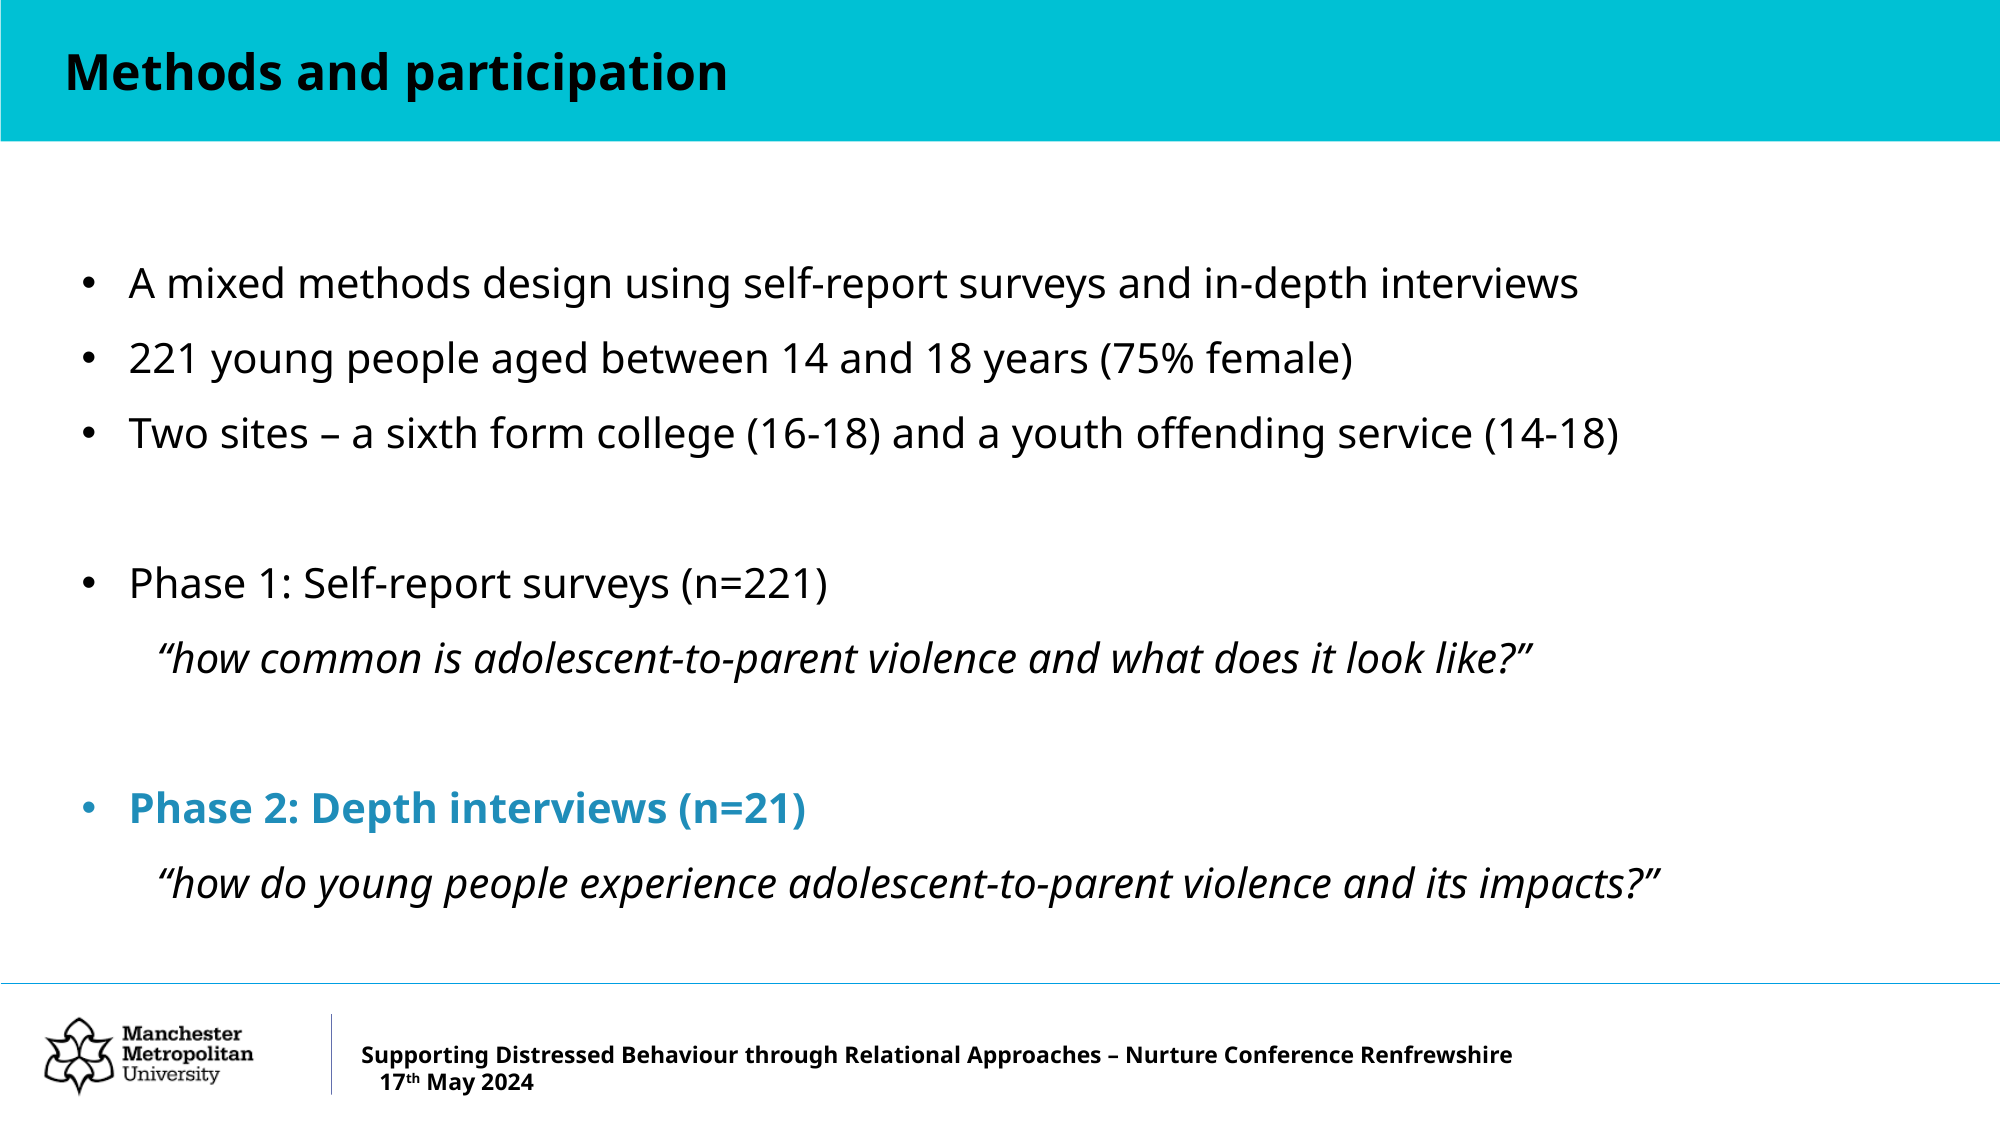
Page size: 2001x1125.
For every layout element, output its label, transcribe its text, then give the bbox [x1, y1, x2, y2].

text_box Supporting Distressed Behaviour through Relational Approaches – Nurture Conference Renfrewshire 17th May 2024 [346, 1032, 1946, 1103]
picture [0, 998, 295, 1111]
text_box A mixed methods design using self-report surveys and in-depth interviews 221 young people aged between 14 and 18 years (75% female) Two sites – a sixth form college (16-18) and a youth offending service (14-18) Phase 1: Self-report surveys (n=221) “how common is adolescent-to-parent violence and what does it look like?” Phase 2: Depth interviews (n=21) “how do young people experience adolescent-to-parent violence and its impacts?” [66, 224, 1732, 915]
text_box [0, 0, 2000, 143]
text_box Methods and participation [50, 32, 1476, 108]
